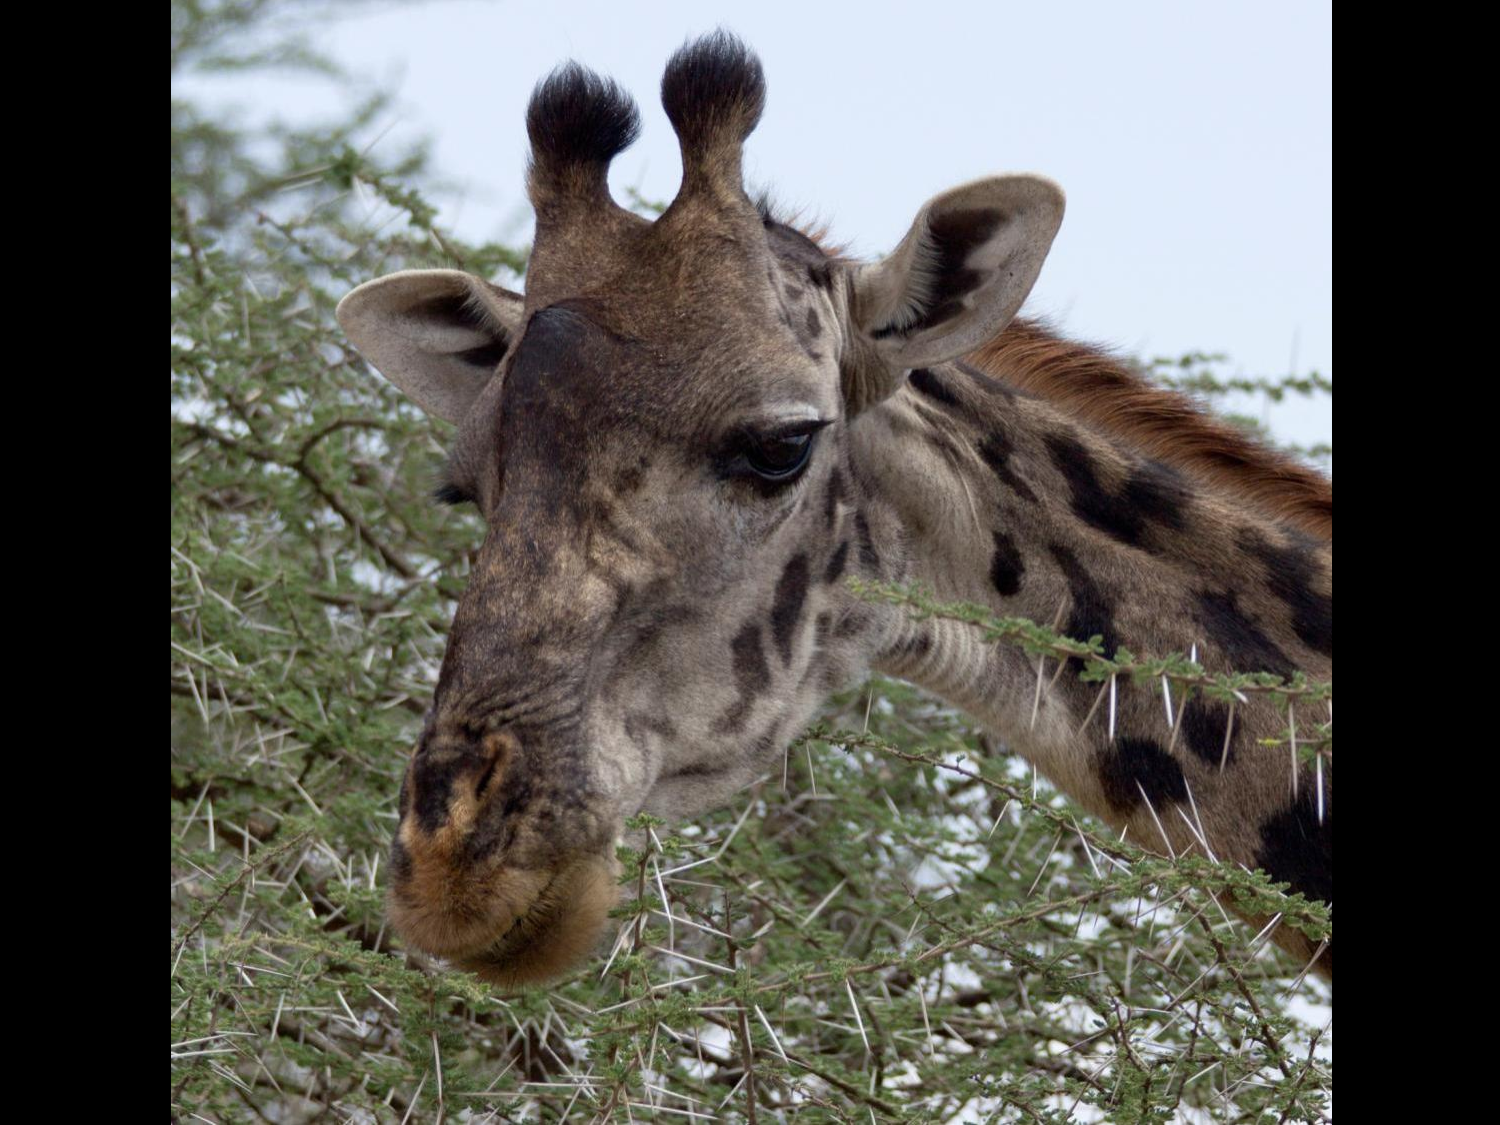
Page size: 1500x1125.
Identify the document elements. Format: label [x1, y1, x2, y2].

picture [170, 0, 1333, 1125]
